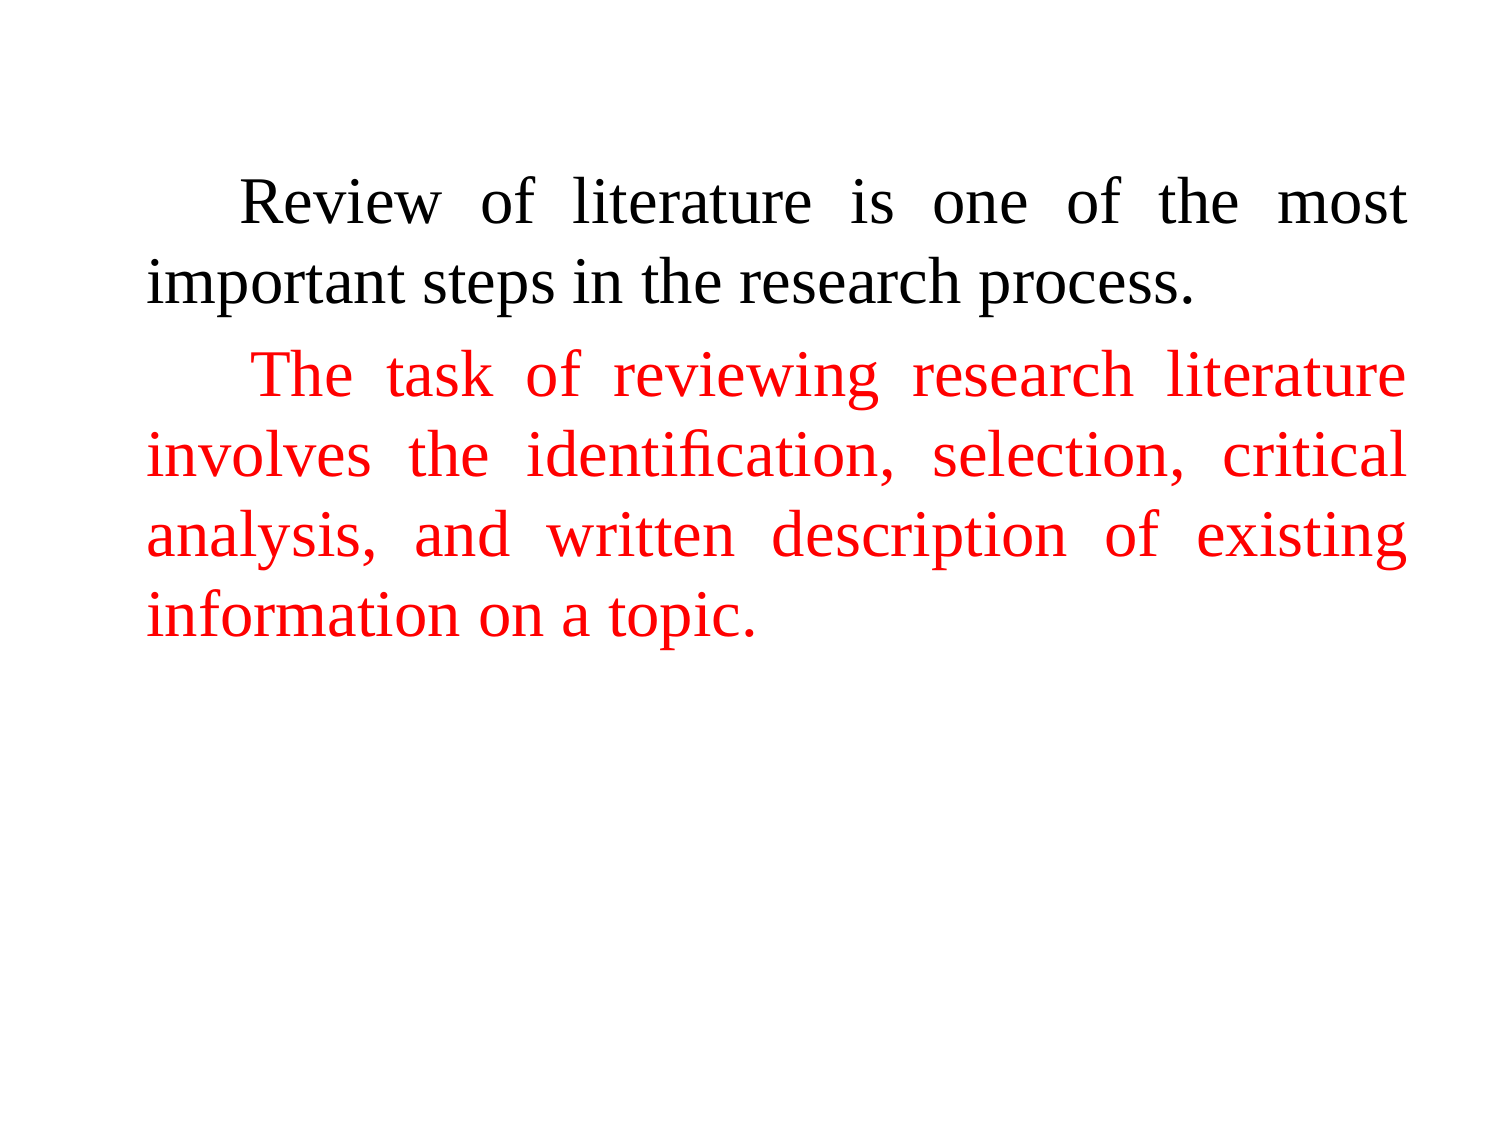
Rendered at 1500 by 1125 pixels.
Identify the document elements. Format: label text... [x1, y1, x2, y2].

list Review of literature is one of the most important steps in the research process. The task of reviewing research literature involves the identiﬁcation, selection, critical analysis, and written description of existing information on a topic. [75, 149, 1425, 905]
